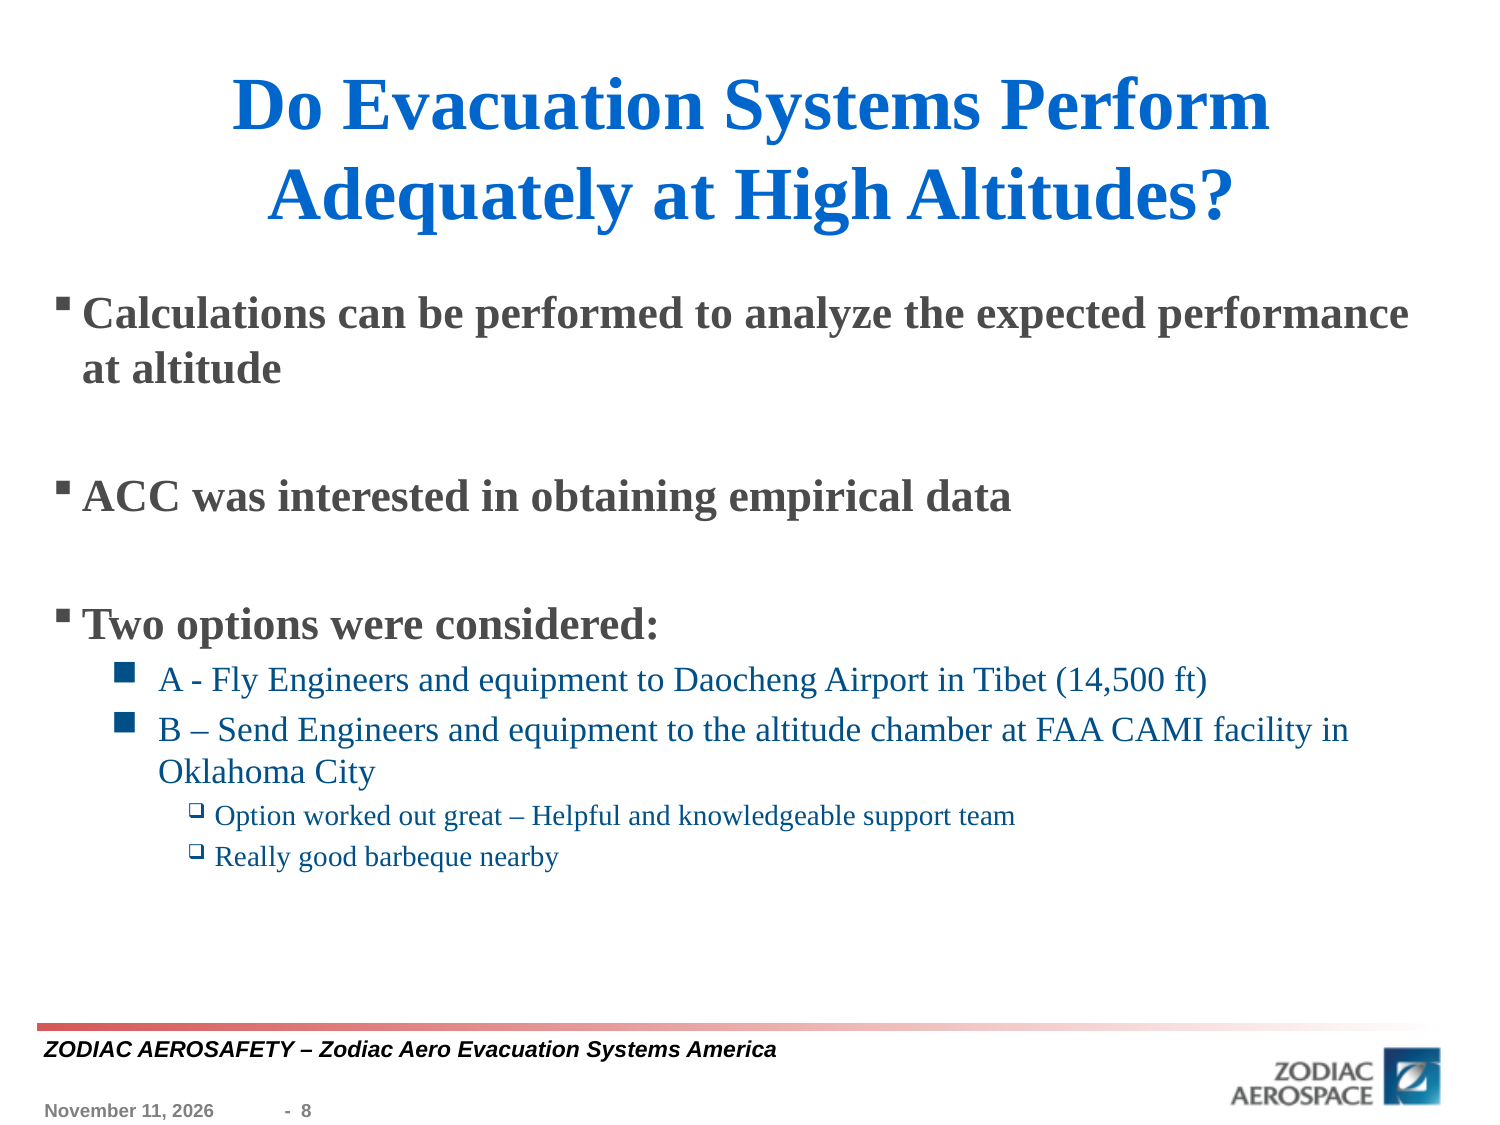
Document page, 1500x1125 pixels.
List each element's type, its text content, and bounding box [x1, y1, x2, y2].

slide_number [29, 1093, 258, 1125]
picture [1208, 1040, 1485, 1115]
list Calculations can be performed to analyze the expected performance at altitude ACC was interested in obtaining empirical data Two options were considered: A - Fly Engineers and equipment to Daocheng Airport in Tibet (14,500 ft) B – Send Engineers and equipment to the altitude chamber at FAA CAMI facility in Oklahoma City Option worked out great – Helpful and knowledgeable support team Really good barbeque nearby [37, 274, 1460, 951]
slide_number - 8 [269, 1093, 350, 1125]
title Do Evacuation Systems Perform Adequately at High Altitudes? [40, 46, 1464, 213]
